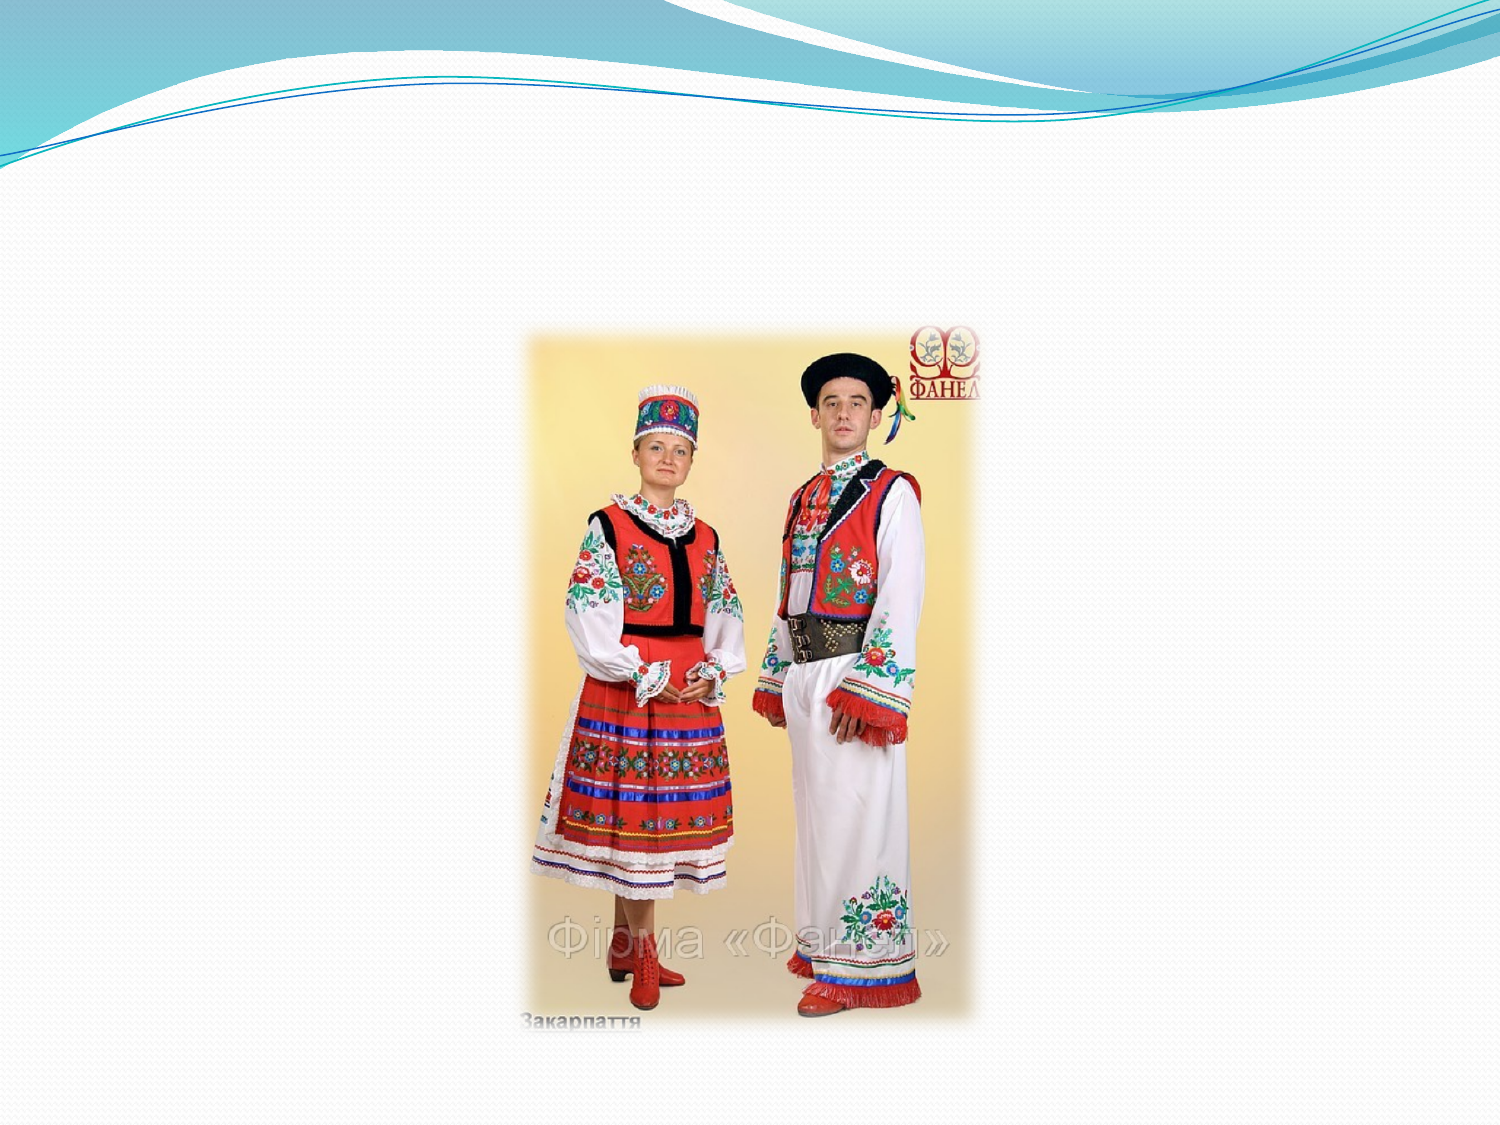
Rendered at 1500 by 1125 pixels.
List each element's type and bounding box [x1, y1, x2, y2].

list [510, 317, 990, 1038]
